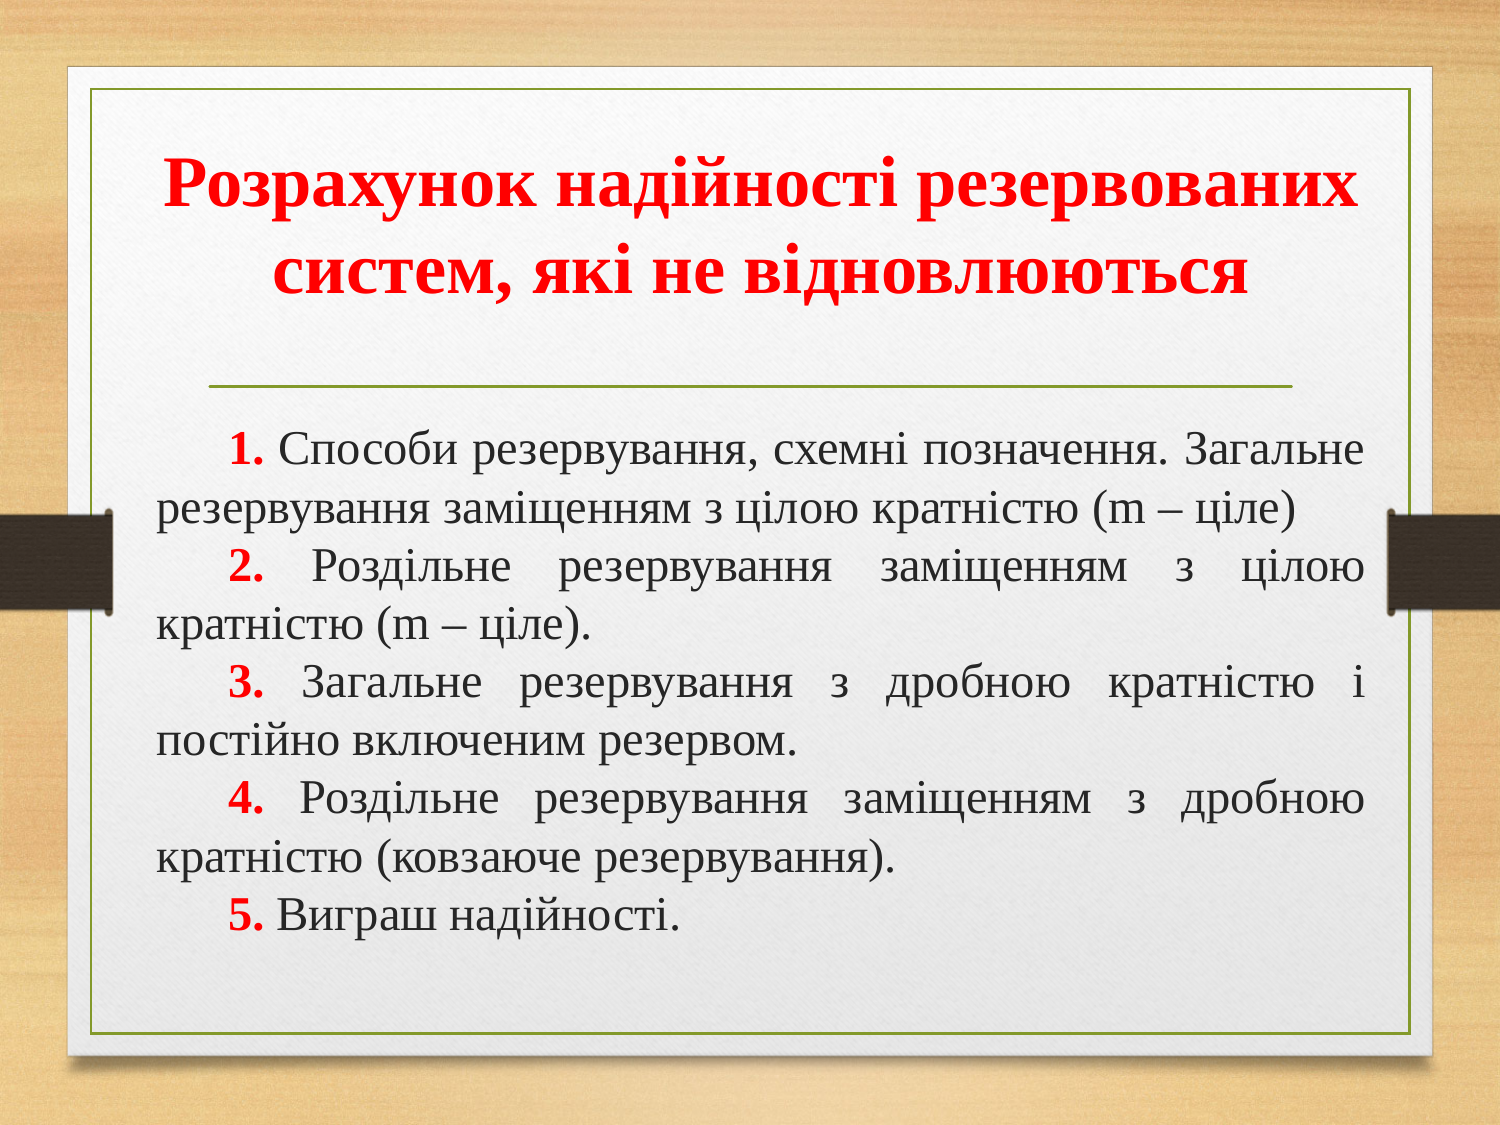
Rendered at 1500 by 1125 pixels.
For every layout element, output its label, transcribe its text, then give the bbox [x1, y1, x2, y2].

list 1. Способи резервування, схемні позначення. Загальне резервування заміщенням з цілою кратністю (m – ціле) 2. Роздільне резервування заміщенням з цілою кратністю (m – ціле). 3. Загальне резервування з дробною кратністю і постійно включеним резервом. 4. Роздільне резервування заміщенням з дробною кратністю (ковзаюче резервування). 5. Виграш надійності. [141, 408, 1382, 1010]
title Розрахунок надійності резервованих систем, які не відновлюються [123, 125, 1400, 317]
picture [0, 0, 1500, 1125]
